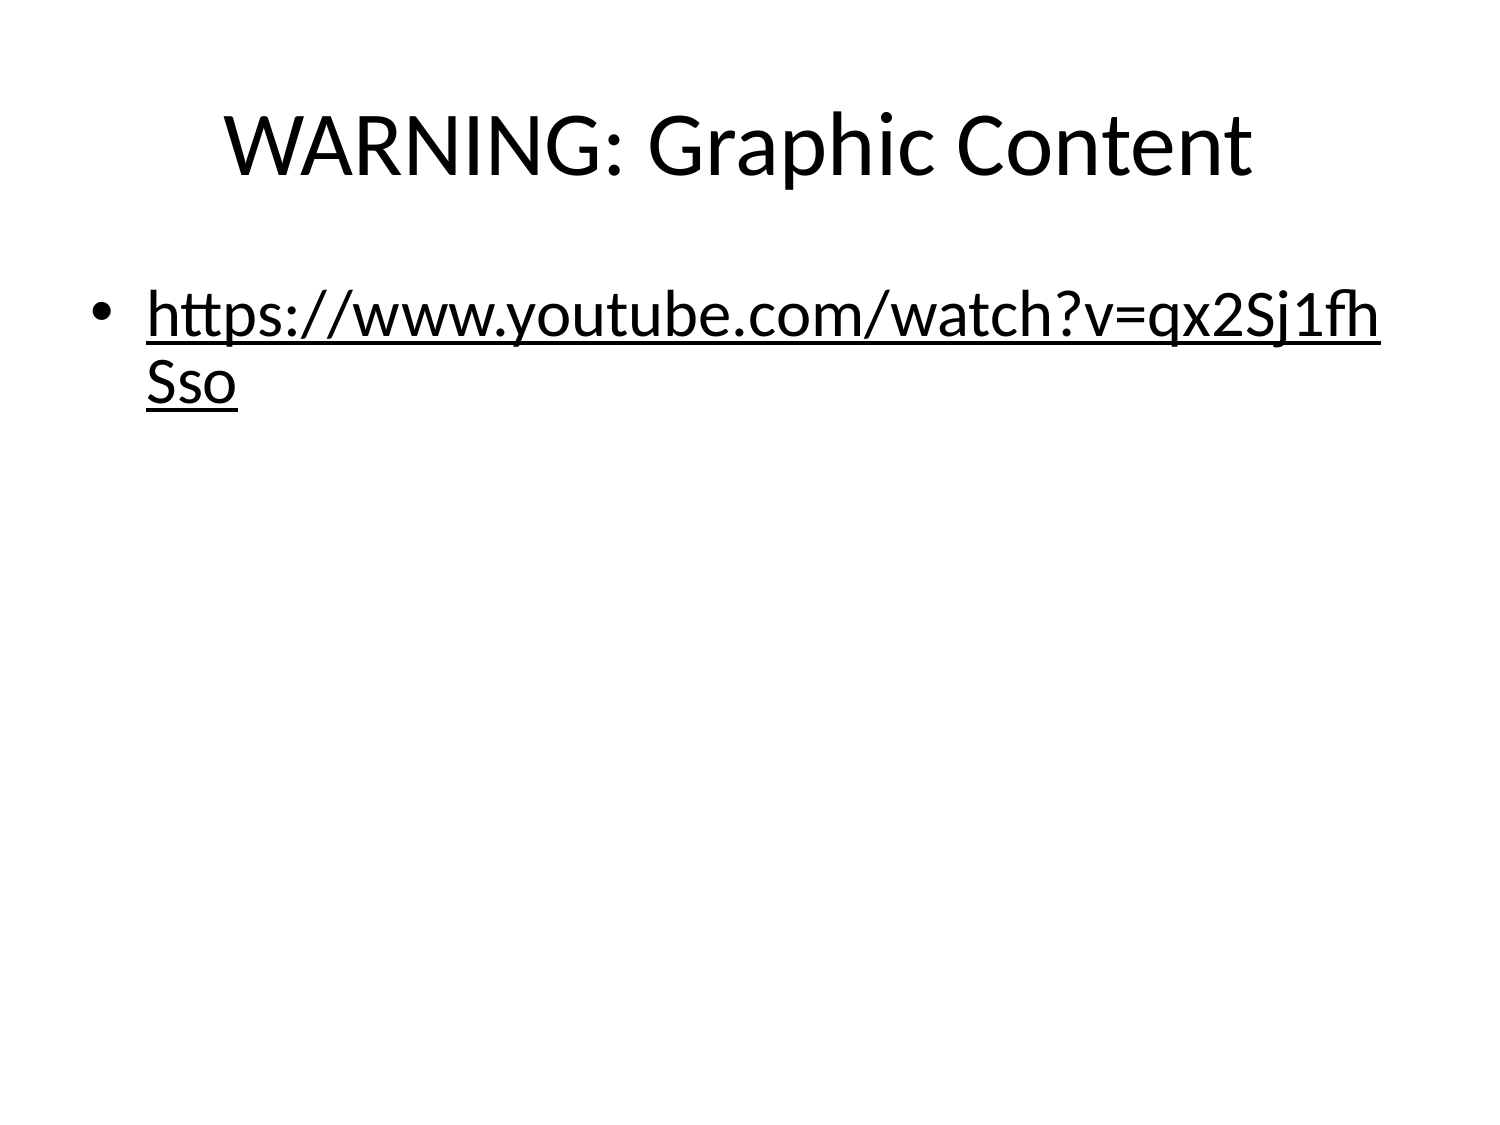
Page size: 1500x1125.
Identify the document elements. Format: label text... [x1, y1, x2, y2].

list https://www.youtube.com/watch?v=qx2Sj1fhSso [75, 262, 1425, 1005]
title WARNING: Graphic Content [75, 45, 1425, 233]
